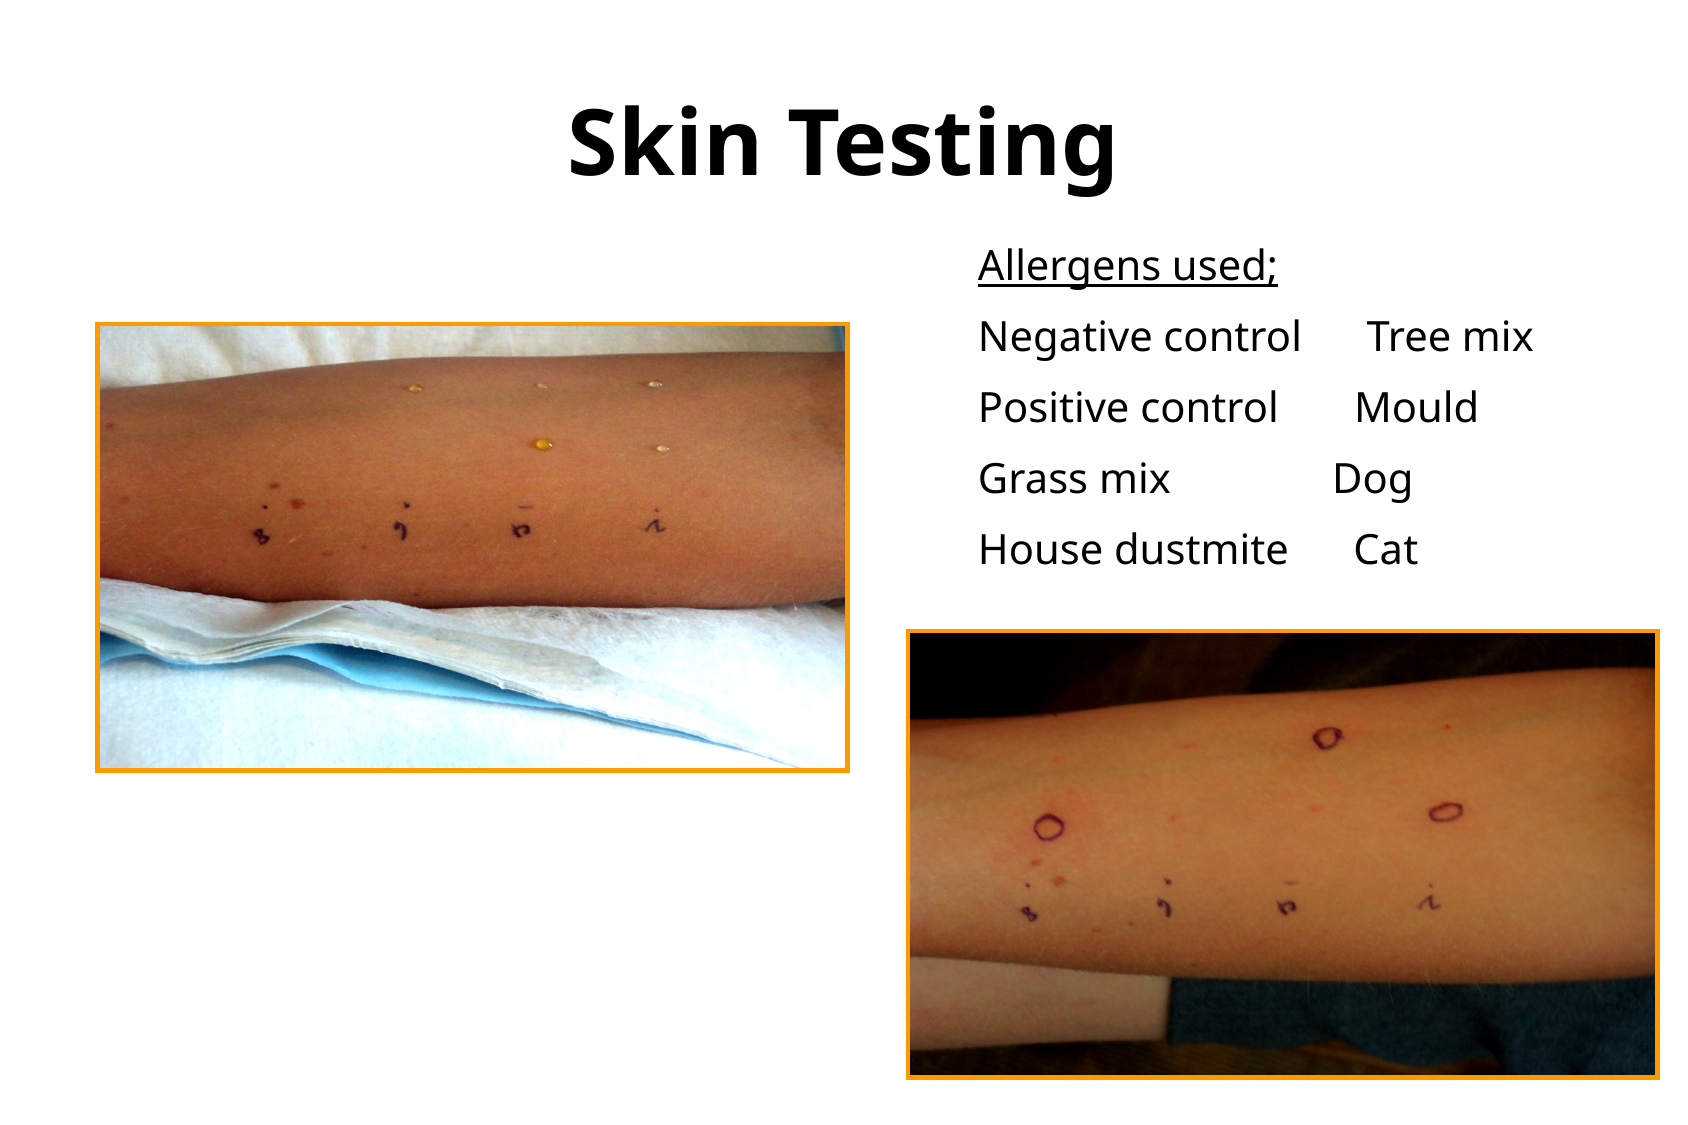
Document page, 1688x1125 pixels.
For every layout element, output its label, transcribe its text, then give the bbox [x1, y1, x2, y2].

text_box Allergens used; Negative control Tree mix Positive control Mould Grass mix Dog House dustmite Cat [963, 231, 1688, 643]
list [99, 326, 846, 769]
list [909, 633, 1656, 1076]
text_box [361, 104, 1535, 166]
title Skin Testing [84, 44, 1604, 233]
